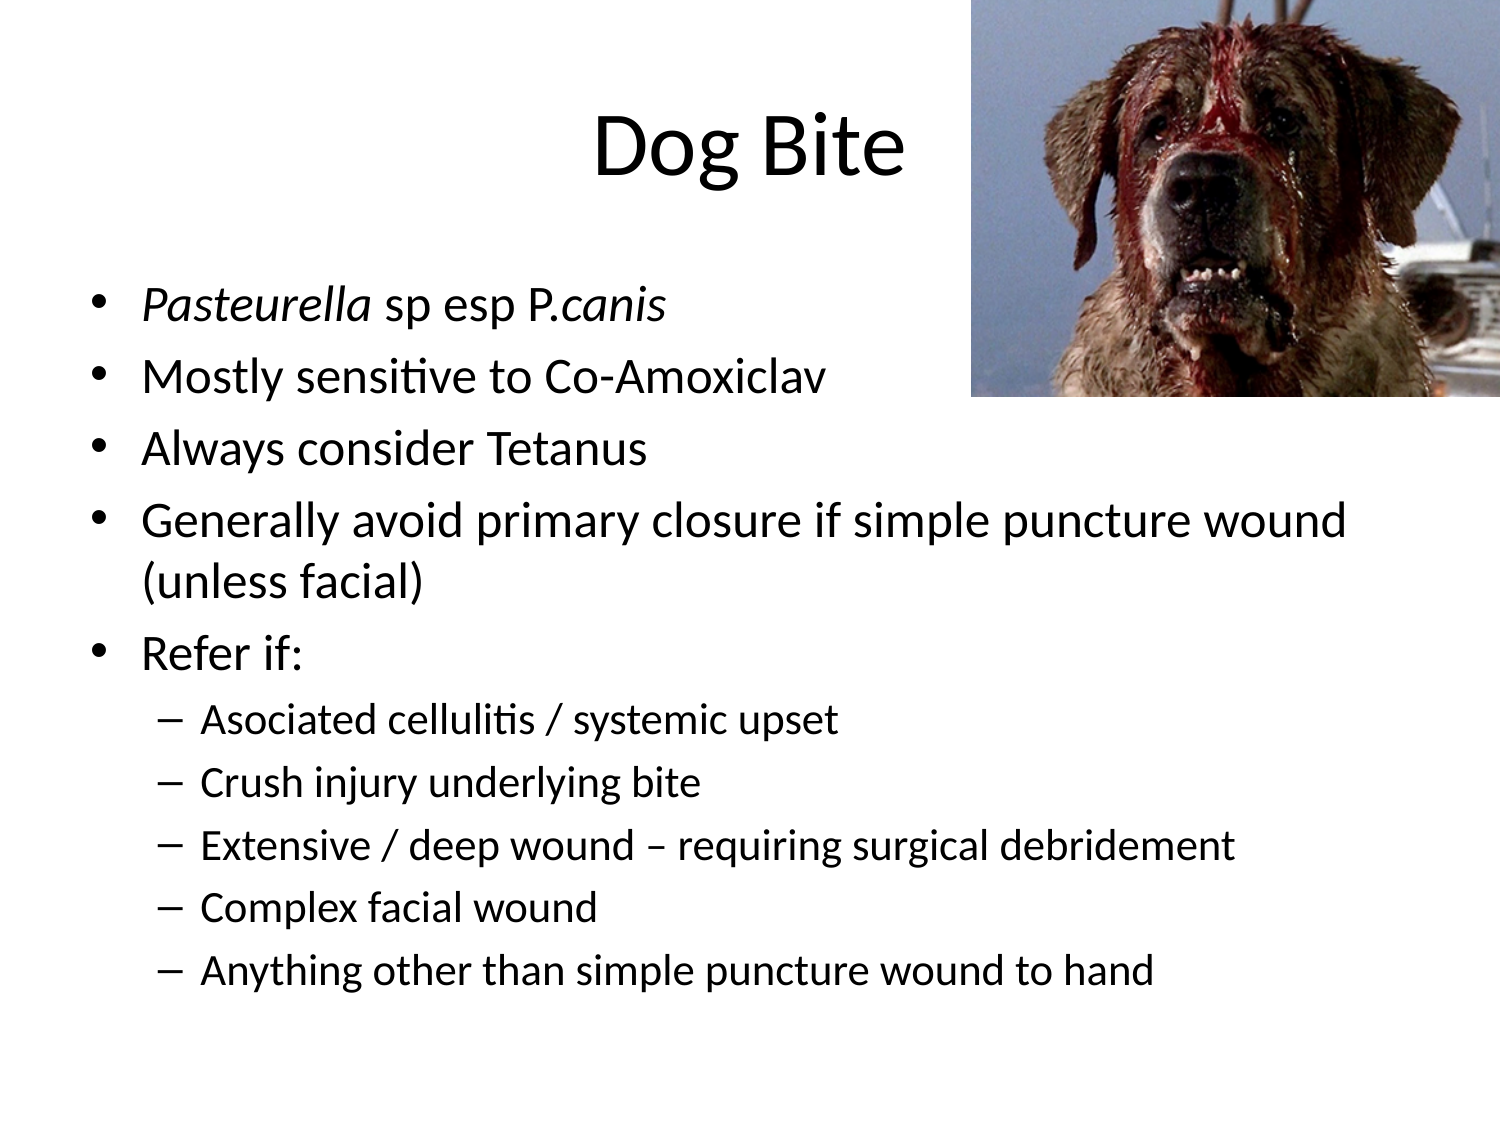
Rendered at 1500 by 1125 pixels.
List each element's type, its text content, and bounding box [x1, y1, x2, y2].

title Dog Bite [75, 45, 966, 233]
list Pasteurella sp esp P.canis Mostly sensitive to Co-Amoxiclav Always consider Tetanus Generally avoid primary closure if simple puncture wound (unless facial) Refer if: Asociated cellulitis / systemic upset Crush injury underlying bite Extensive / deep wound – requiring surgical debridement Complex facial wound Anything other than simple puncture wound to hand [75, 262, 1425, 1005]
picture [971, 0, 1500, 397]
